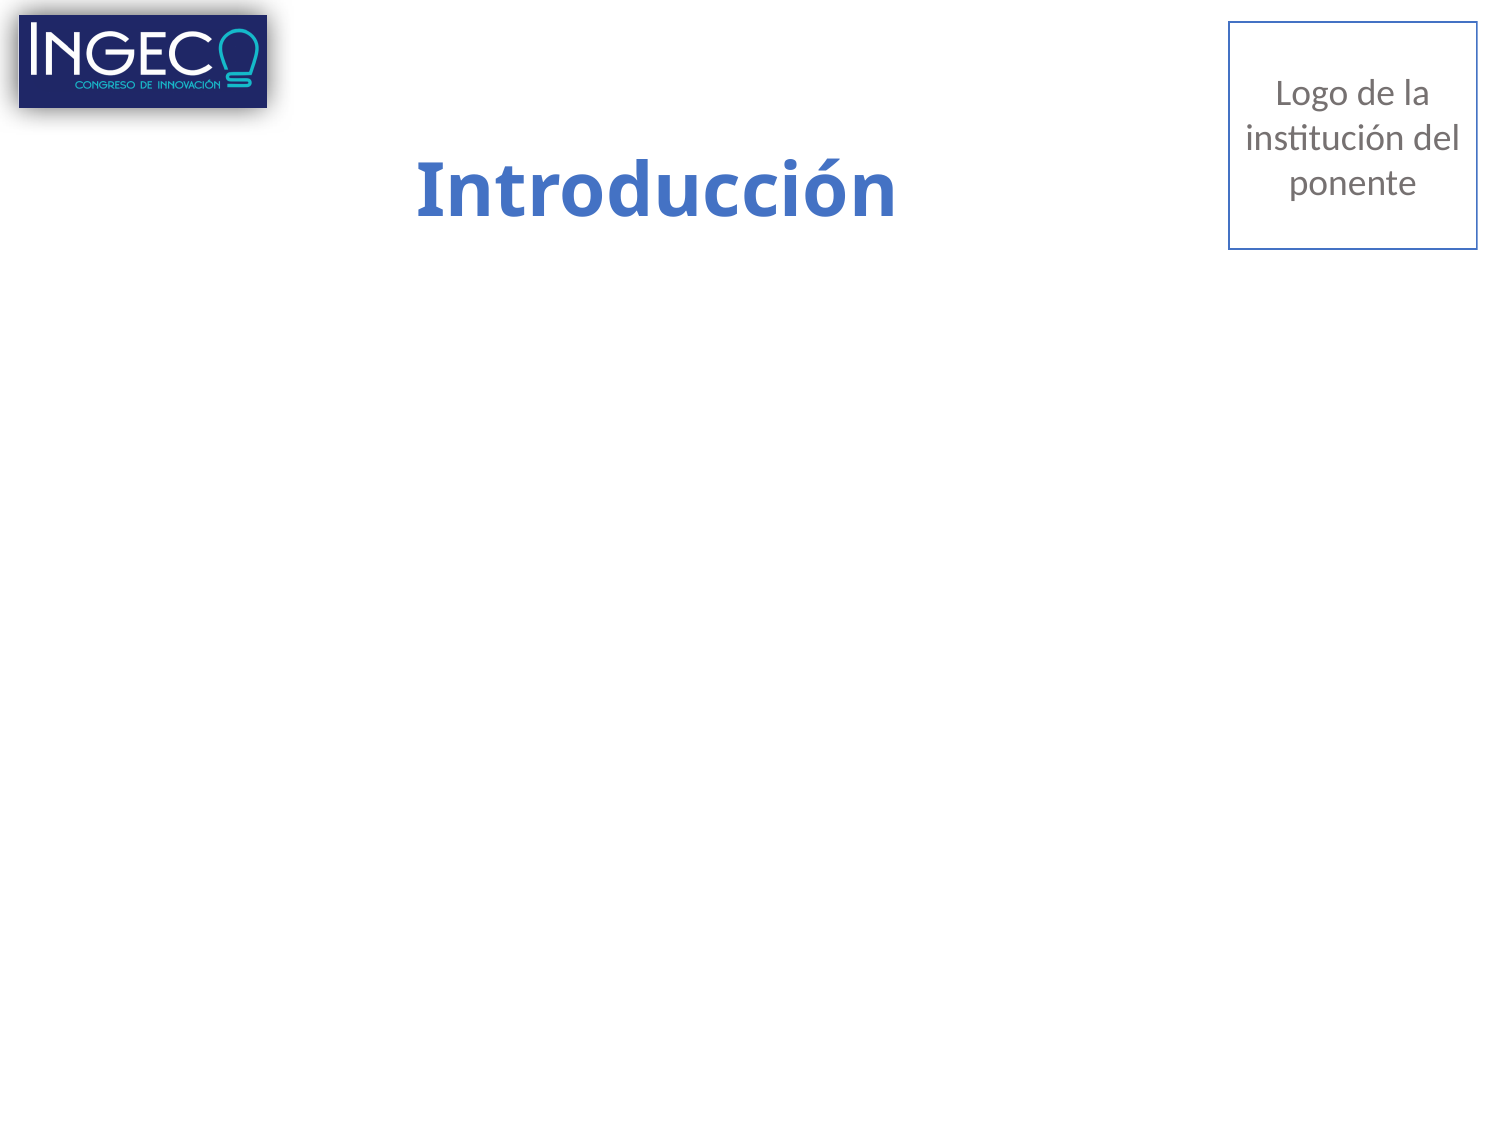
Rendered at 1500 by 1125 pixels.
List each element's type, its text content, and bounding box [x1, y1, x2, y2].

picture [18, 15, 267, 108]
title Introducción [103, 107, 1212, 278]
